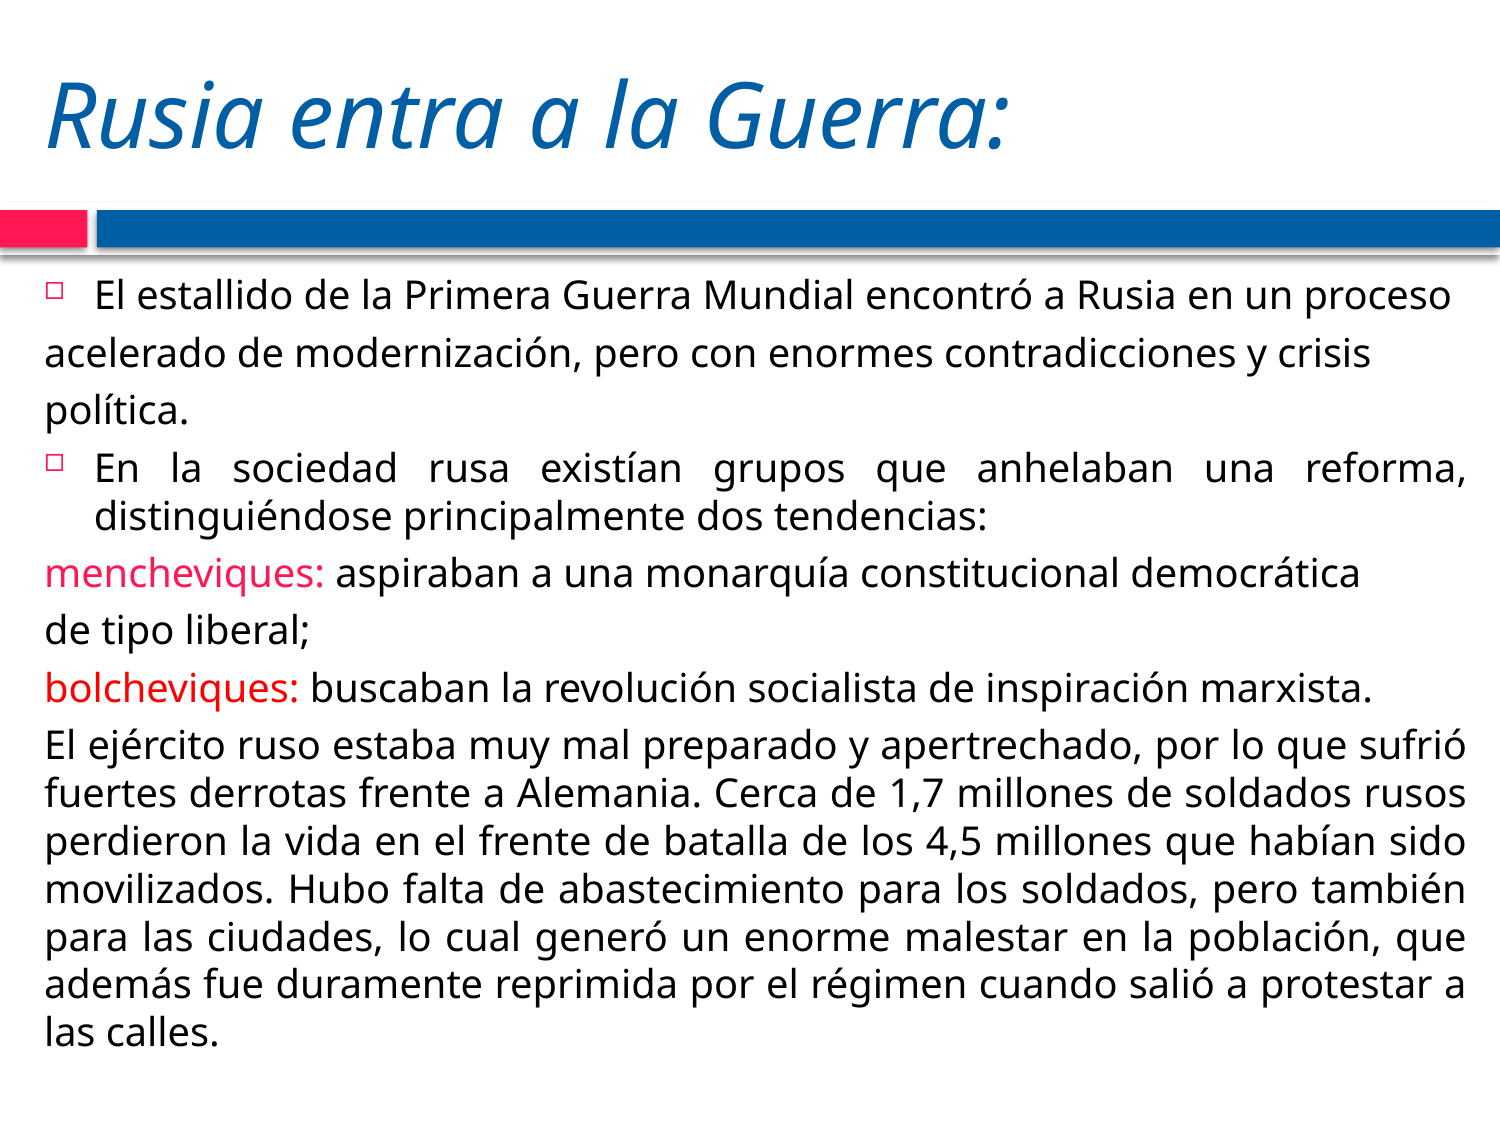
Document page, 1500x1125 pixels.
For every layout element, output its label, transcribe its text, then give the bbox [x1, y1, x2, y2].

list El estallido de la Primera Guerra Mundial encontró a Rusia en un proceso acelerado de modernización, pero con enormes contradicciones y crisis política. En la sociedad rusa existían grupos que anhelaban una reforma, distinguiéndose principalmente dos tendencias: mencheviques: aspiraban a una monarquía constitucional democrática de tipo liberal; bolcheviques: buscaban la revolución socialista de inspiración marxista. El ejército ruso estaba muy mal preparado y apertrechado, por lo que sufrió fuertes derrotas frente a Alemania. Cerca de 1,7 millones de soldados rusos perdieron la vida en el frente de batalla de los 4,5 millones que habían sido movilizados. Hubo falta de abastecimiento para los soldados, pero también para las ciudades, lo cual generó un enorme malestar en la población, que además fue duramente reprimida por el régimen cuando salió a protestar a las calles. [29, 262, 1483, 1094]
title Rusia entra a la Guerra: [29, 30, 1450, 194]
